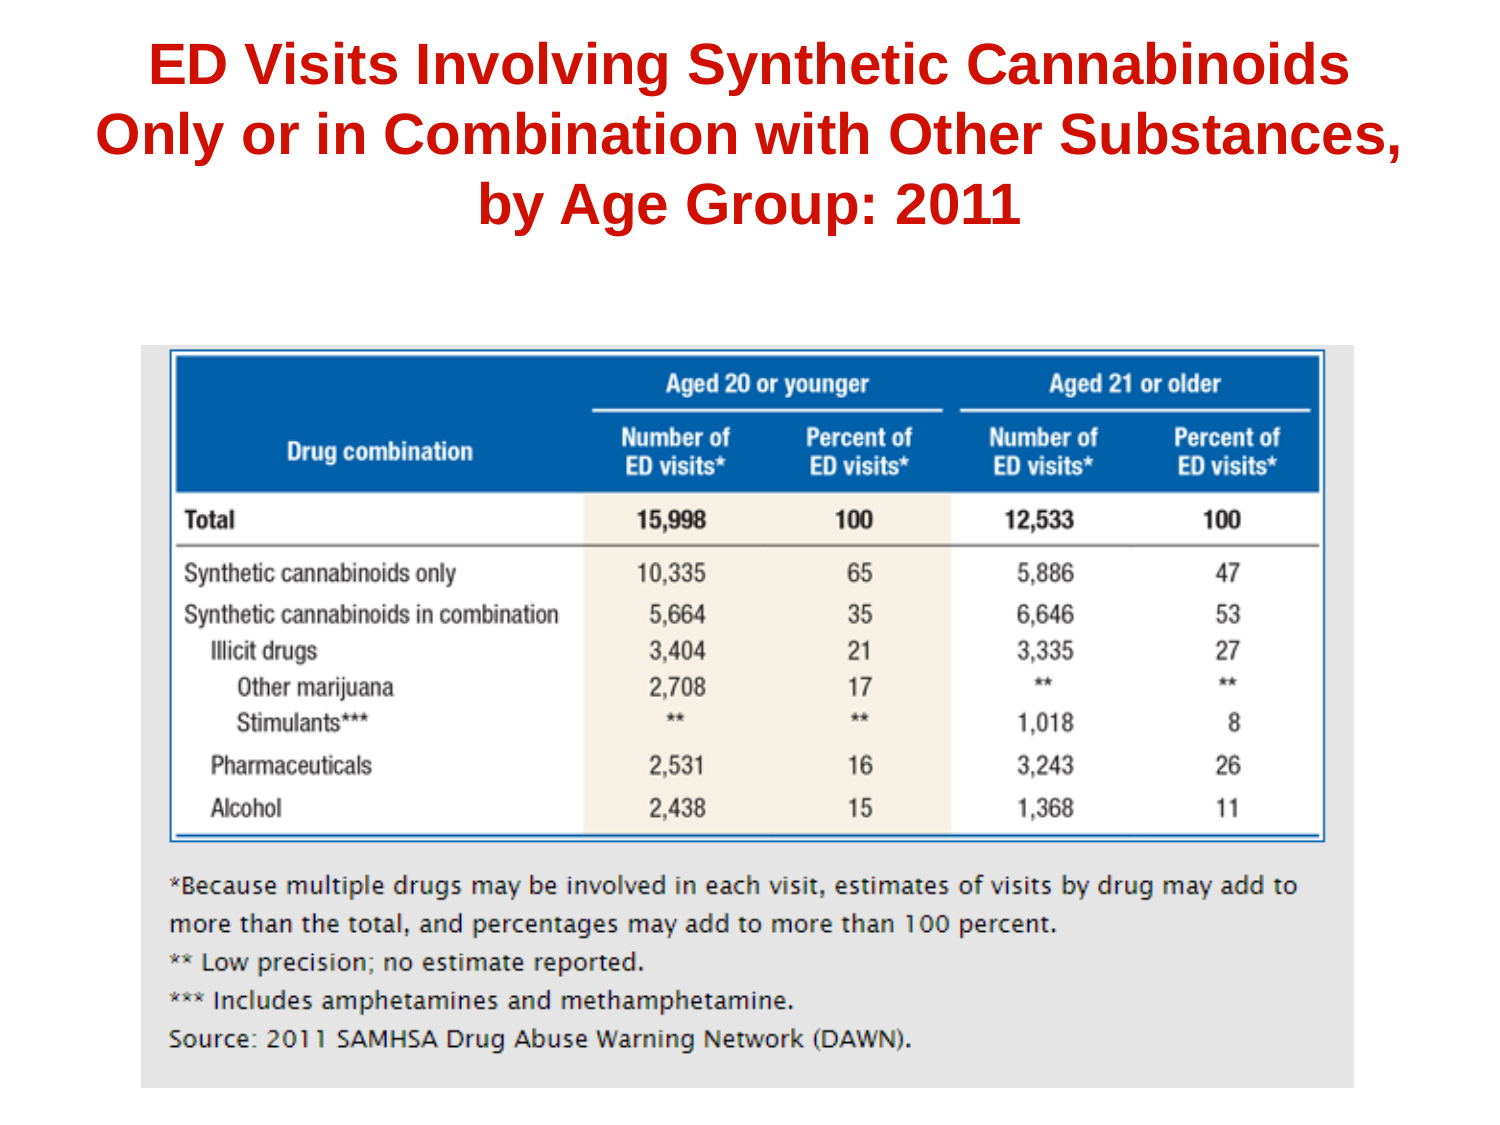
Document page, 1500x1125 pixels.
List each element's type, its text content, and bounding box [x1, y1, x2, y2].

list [140, 344, 1360, 1088]
title ED Visits Involving Synthetic Cannabinoids Only or in Combination with Other Substances, by Age Group: 2011 [74, 37, 1426, 226]
